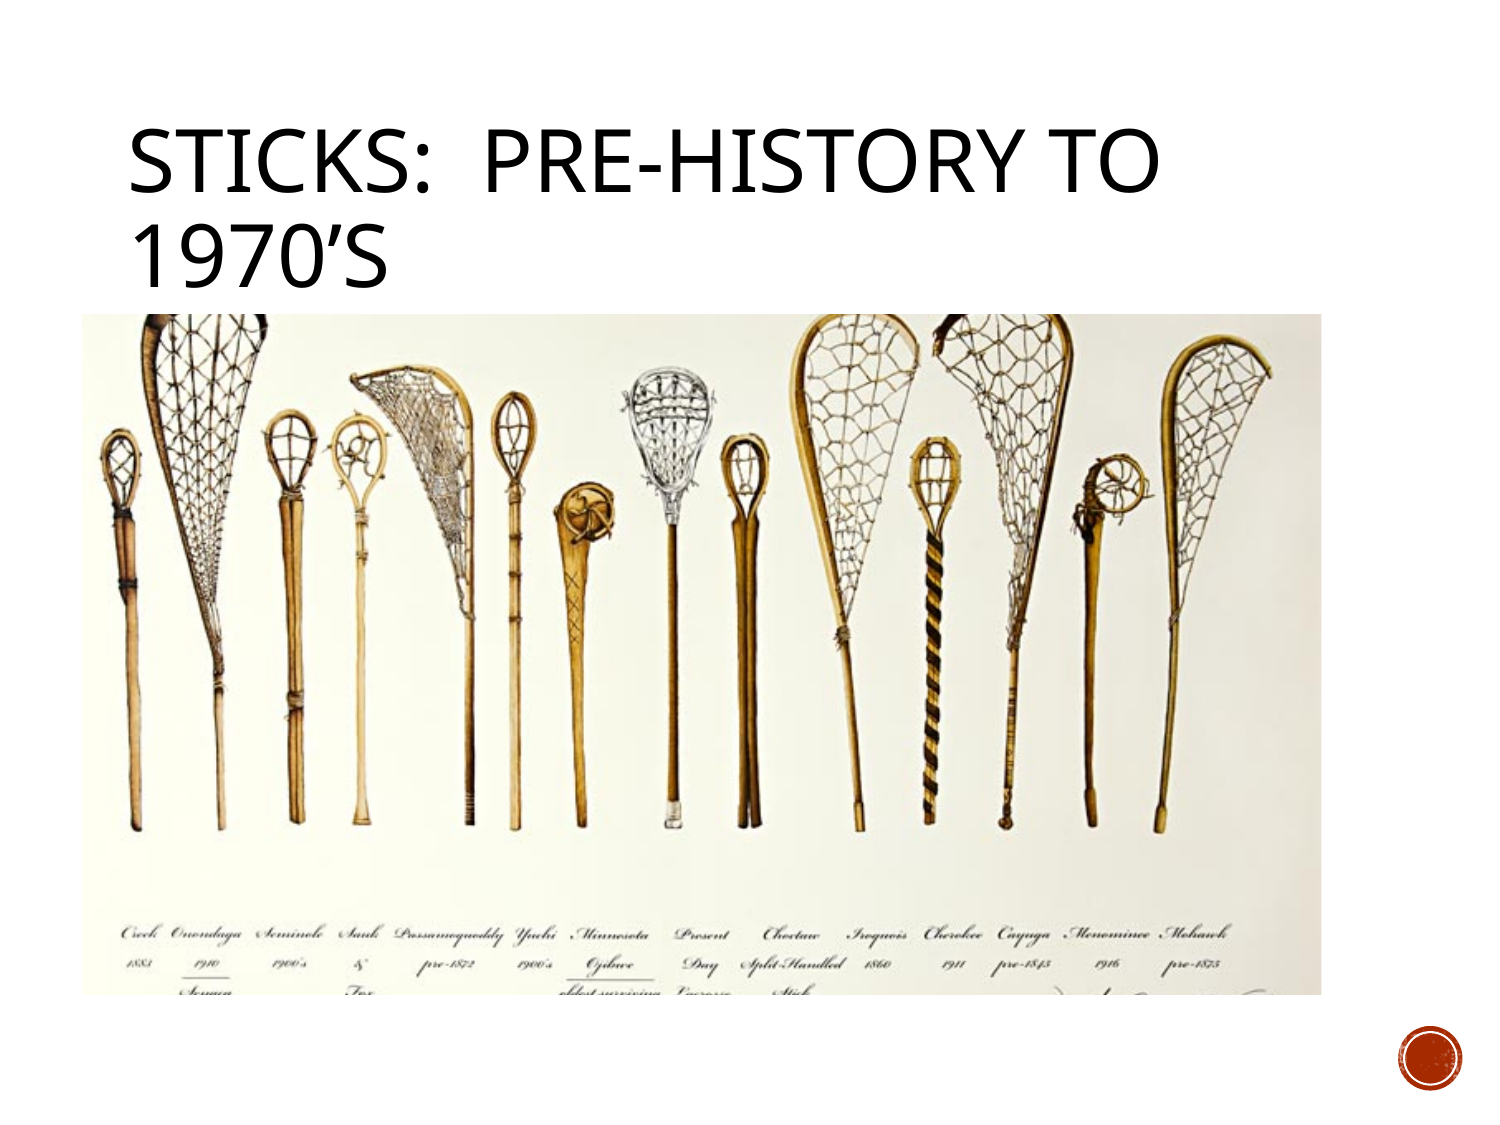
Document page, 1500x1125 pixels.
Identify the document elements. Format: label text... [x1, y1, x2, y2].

title STICKS: pre-history to 1970’s [112, 79, 1388, 344]
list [85, 317, 1319, 992]
